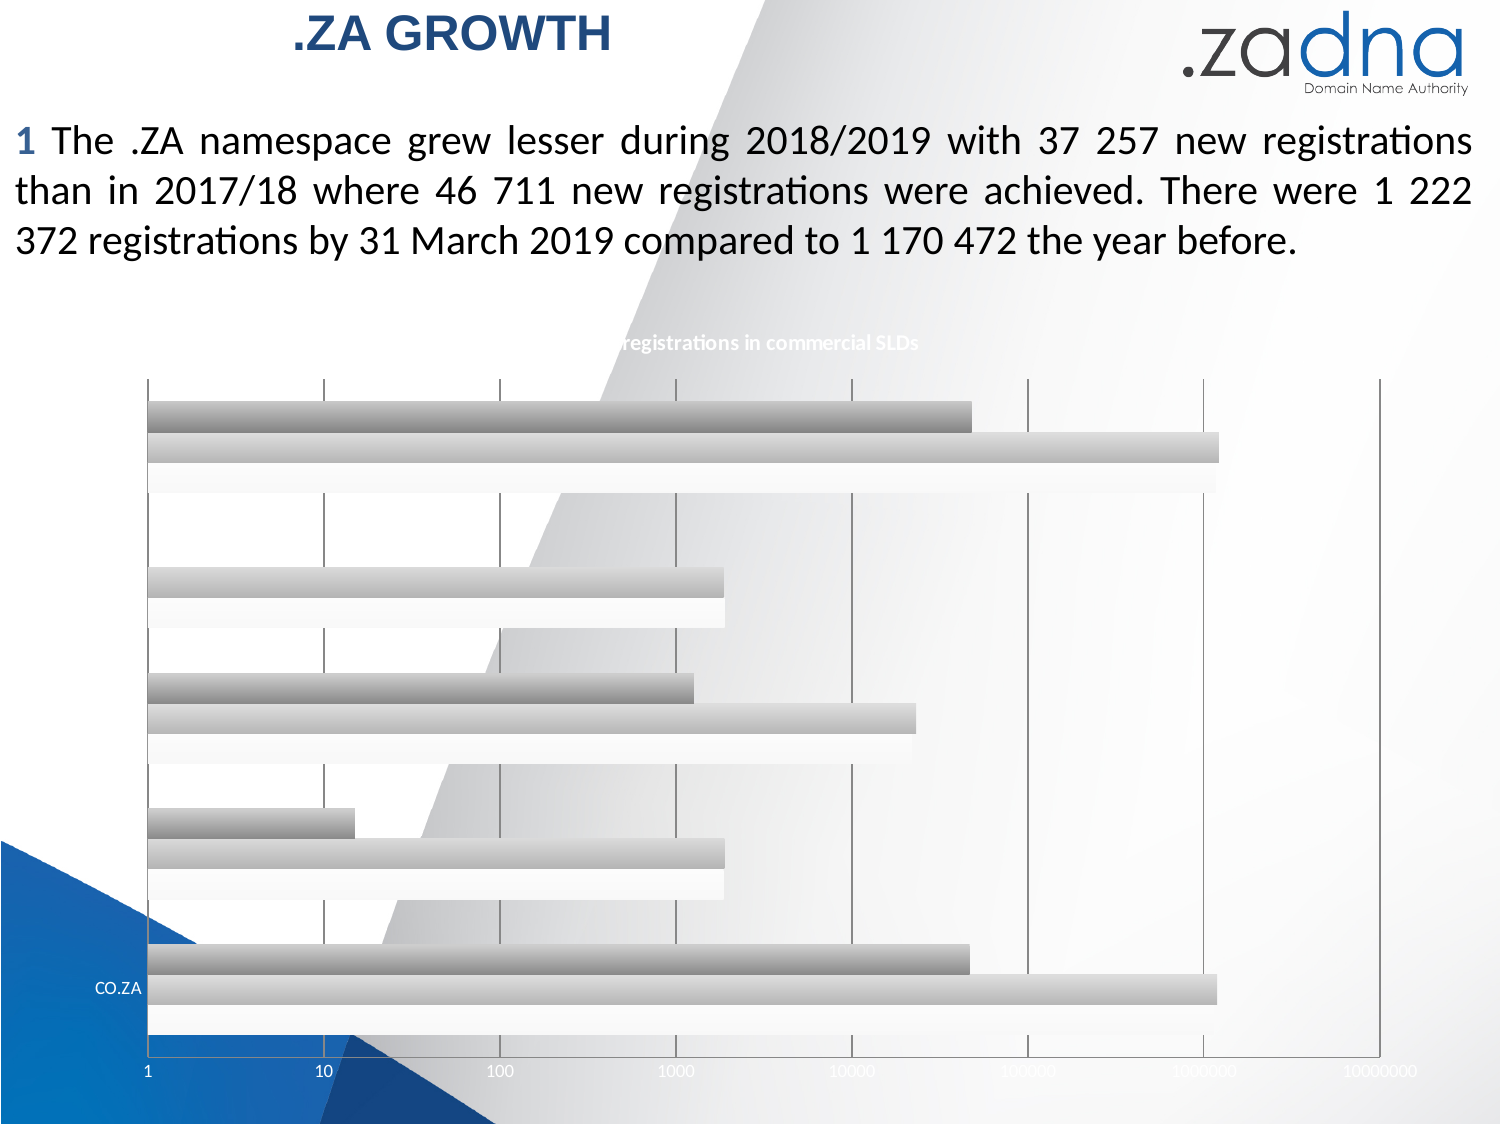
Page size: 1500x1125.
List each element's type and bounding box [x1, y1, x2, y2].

chart [40, 302, 1446, 1099]
picture [1, 0, 1500, 1124]
